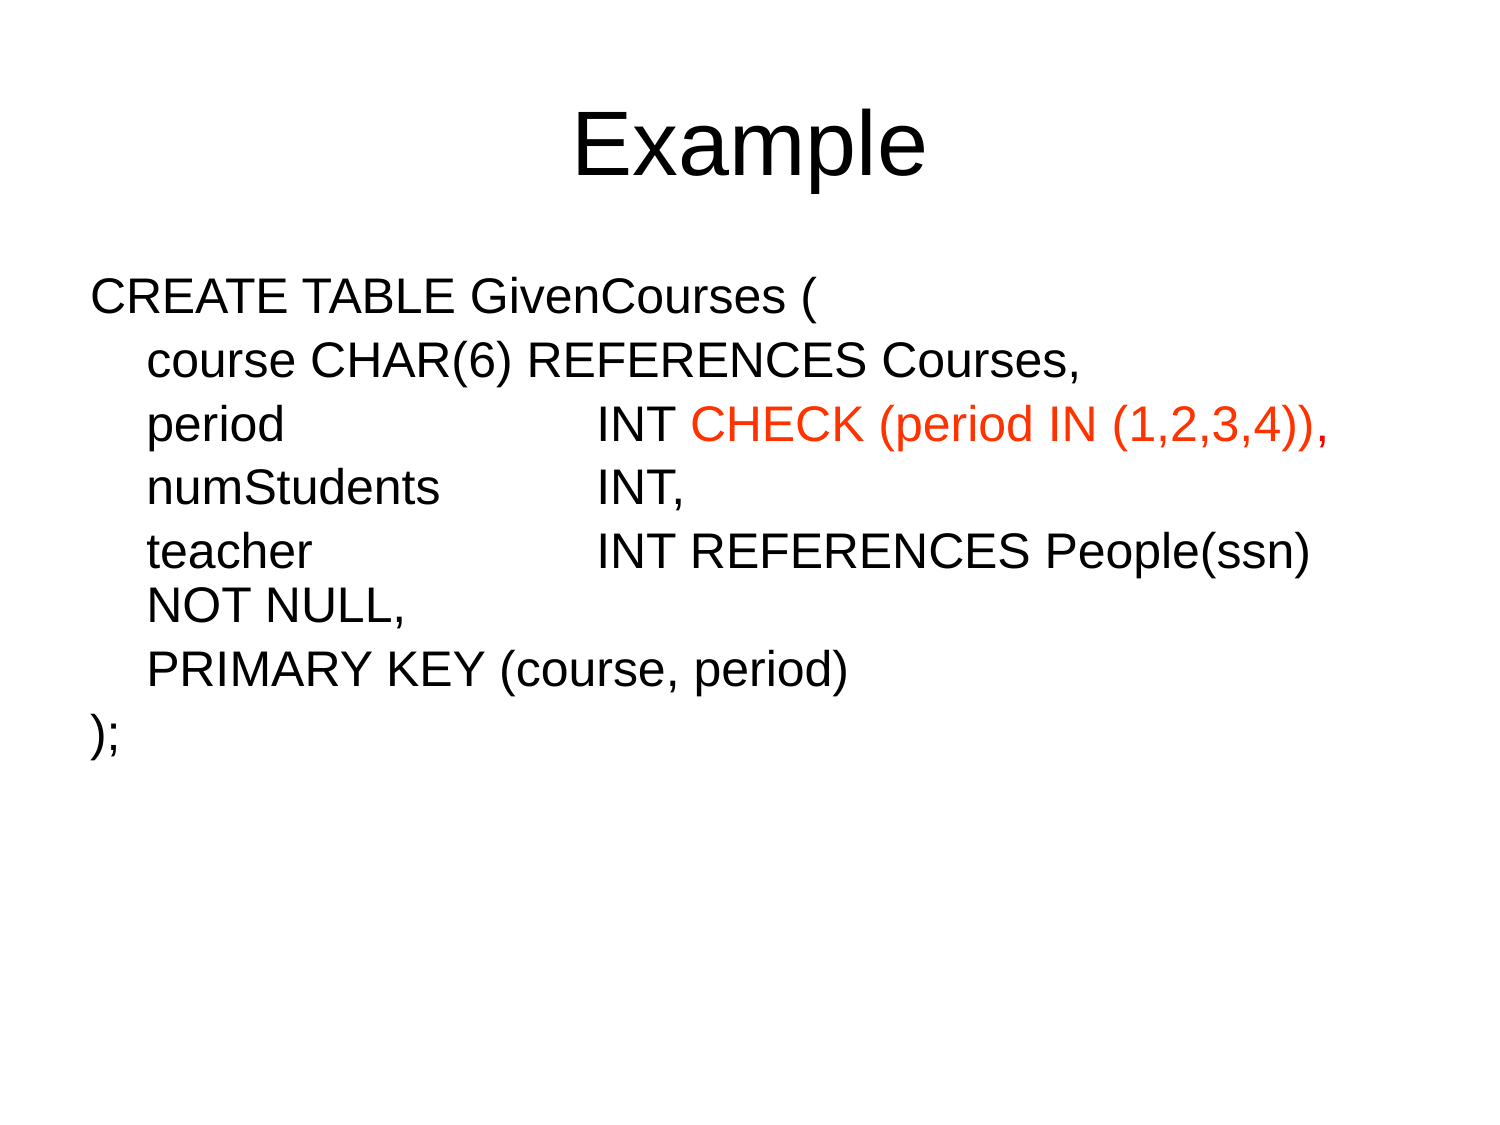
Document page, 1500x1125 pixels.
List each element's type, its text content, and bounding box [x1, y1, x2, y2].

list CREATE TABLE GivenCourses ( course CHAR(6) REFERENCES Courses, period INT CHECK (period IN (1,2,3,4)), numStudents INT, teacher INT REFERENCES People(ssn) NOT NULL, PRIMARY KEY (course, period) ); [75, 262, 1425, 1005]
title Example [75, 45, 1425, 233]
